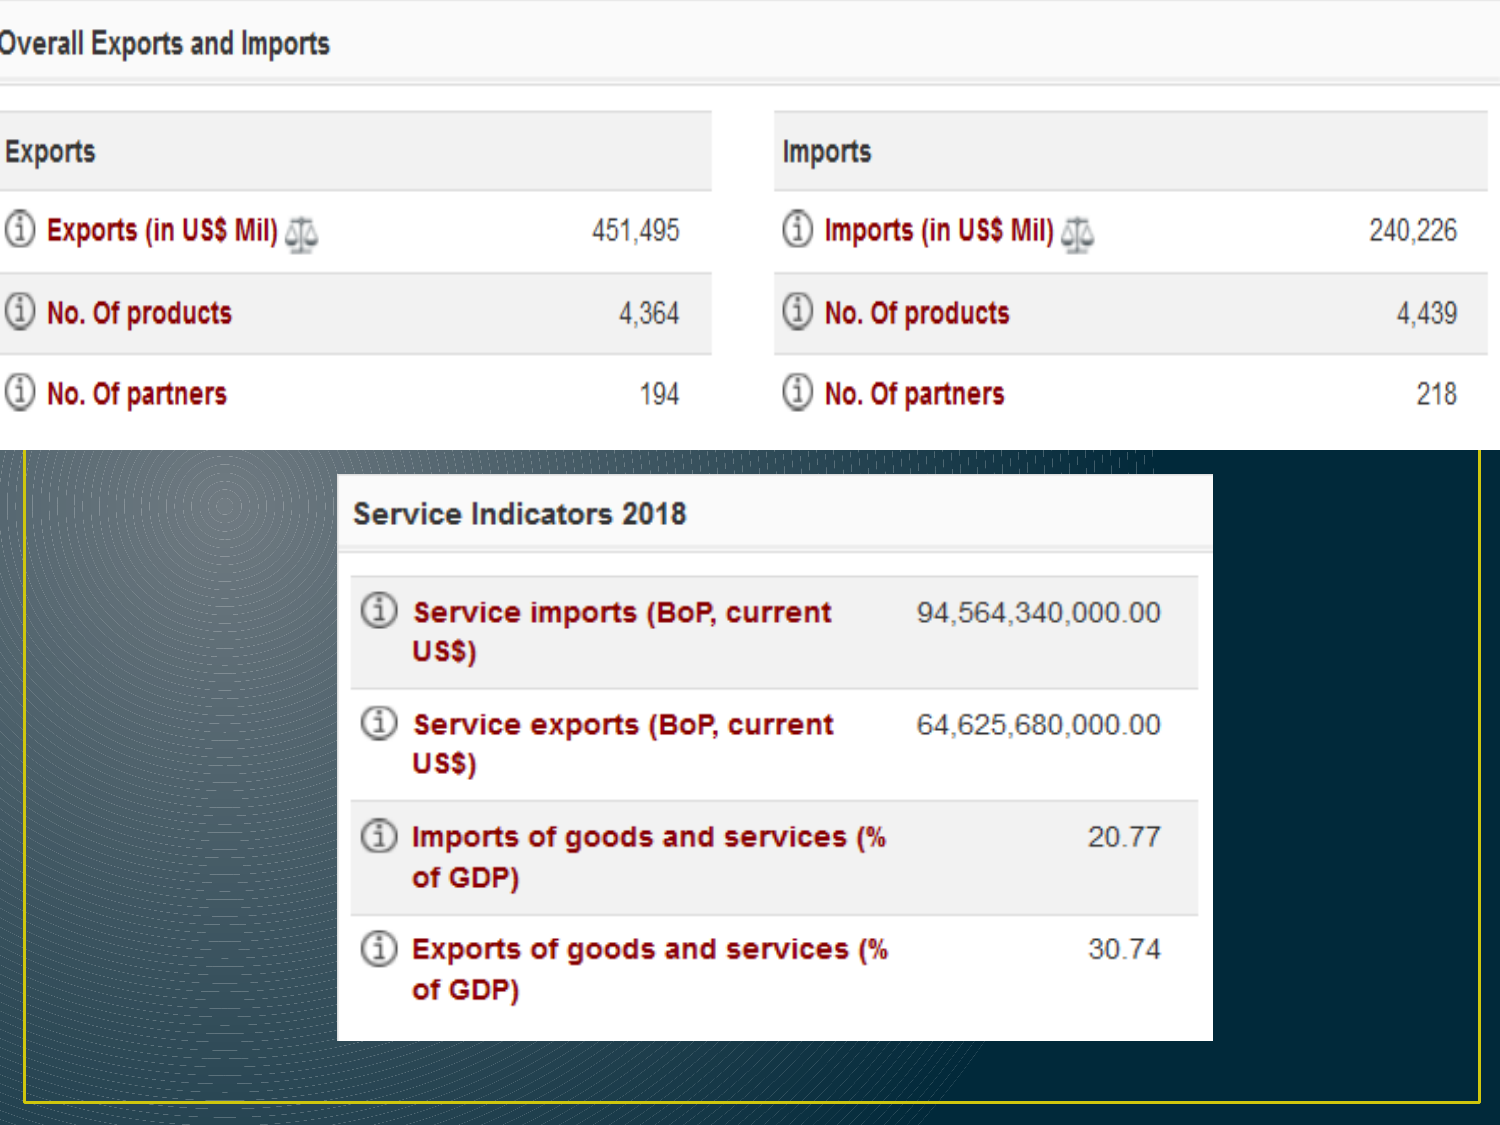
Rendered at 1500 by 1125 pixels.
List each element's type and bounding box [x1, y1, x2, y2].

picture [337, 468, 1212, 1041]
picture [934, 1046, 948, 1055]
picture [0, 0, 1500, 451]
picture [1120, 456, 1127, 464]
